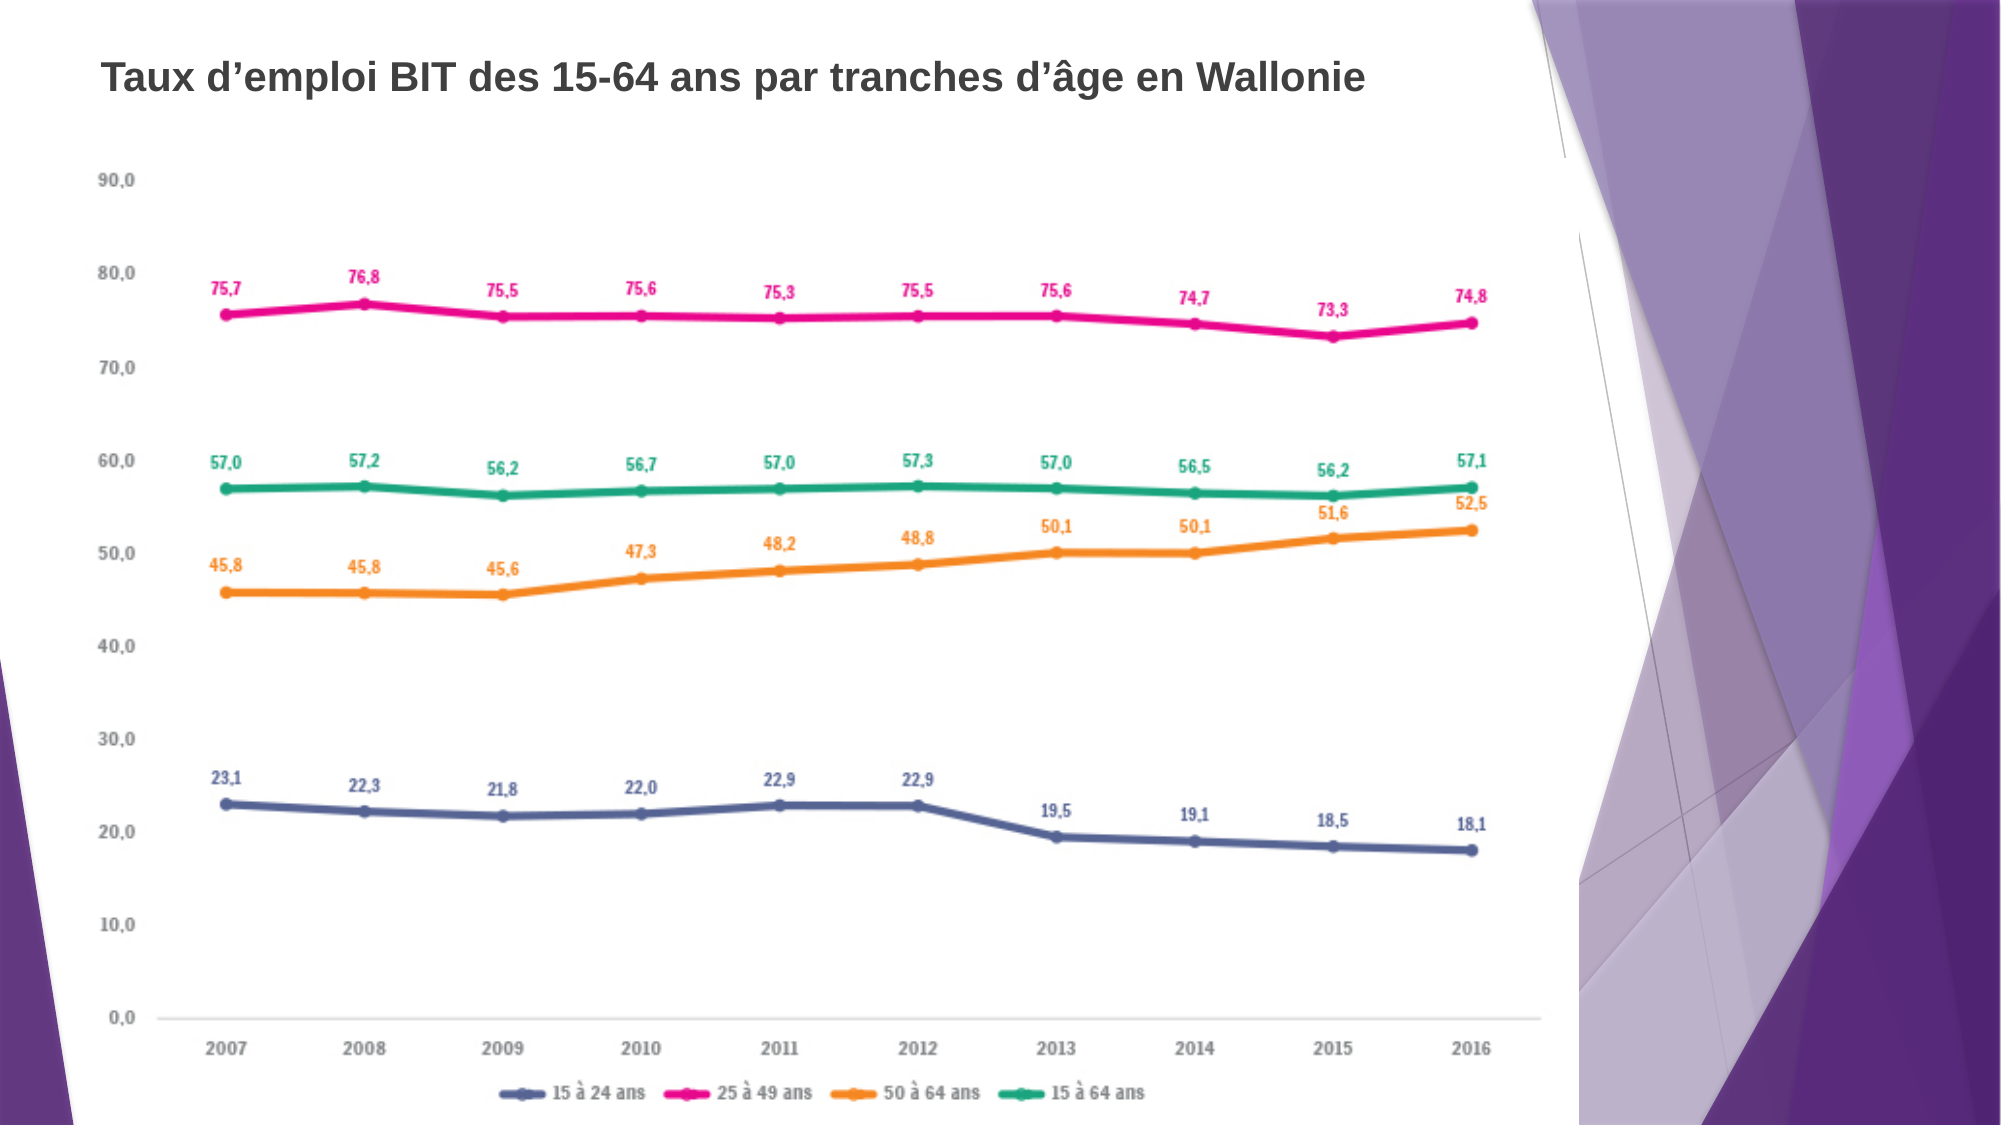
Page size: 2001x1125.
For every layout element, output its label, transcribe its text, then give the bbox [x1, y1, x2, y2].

text_box Taux d’emploi BIT des 15-64 ans par tranches d’âge en Wallonie [85, 37, 1529, 108]
picture [85, 157, 1580, 1125]
